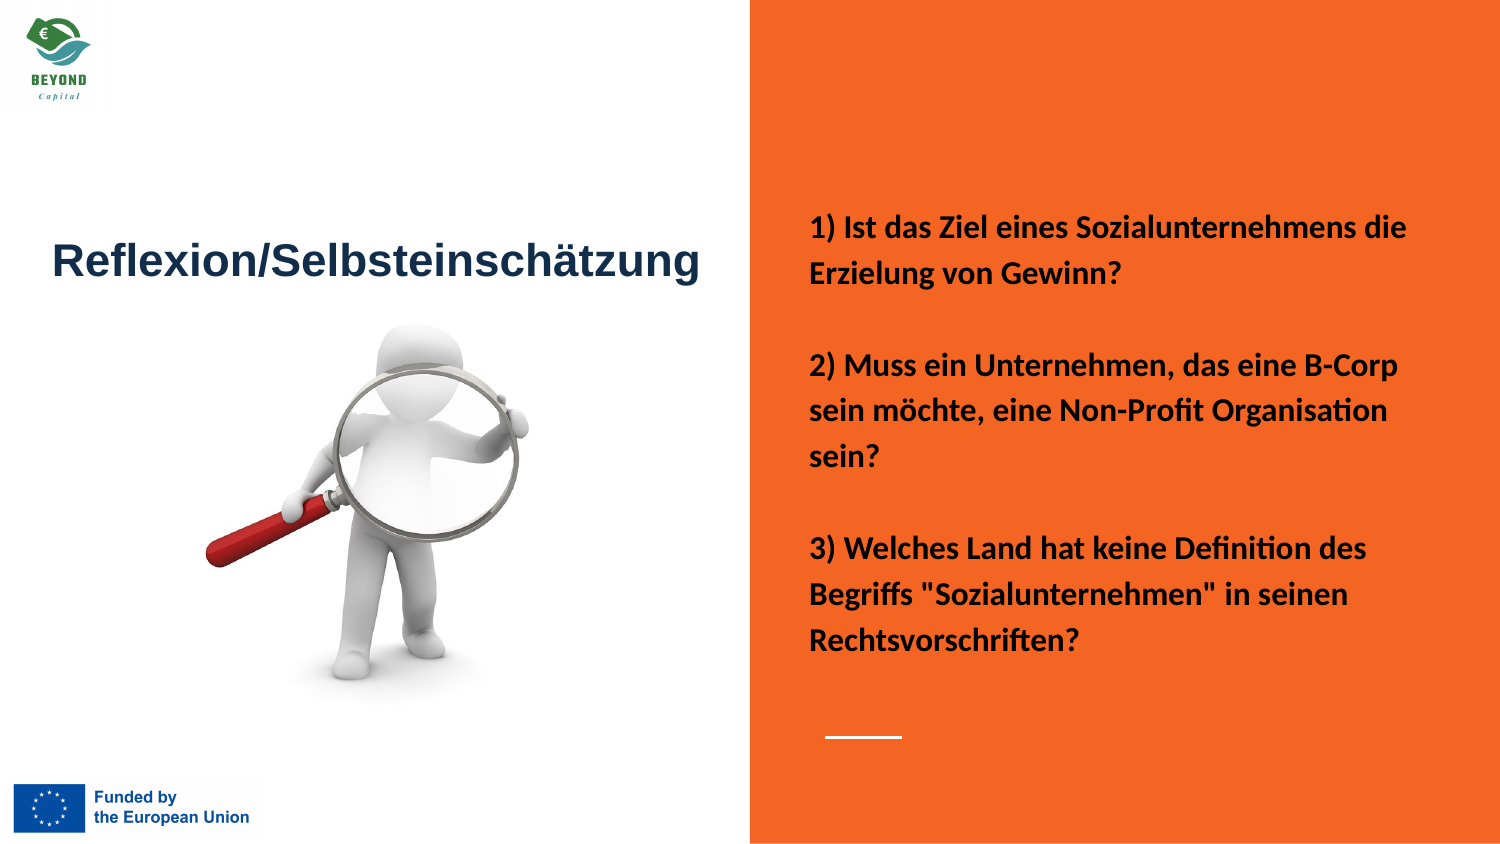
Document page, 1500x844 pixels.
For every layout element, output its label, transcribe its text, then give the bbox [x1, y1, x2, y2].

picture [5, 781, 262, 836]
title Reflexion/Selbsteinschätzung [3, 156, 750, 353]
list 1) Ist das Ziel eines Sozialunternehmens die Erzielung von Gewinn? 2) Muss ein Unternehmen, das eine B-Corp sein möchte, eine Non-Profit Organisation sein? 3) Welches Land hat keine Definition des Begriffs "Sozialunternehmen" in seinen Rechtsvorschriften? [771, 130, 1476, 768]
picture [160, 296, 593, 729]
picture [0, 0, 119, 112]
